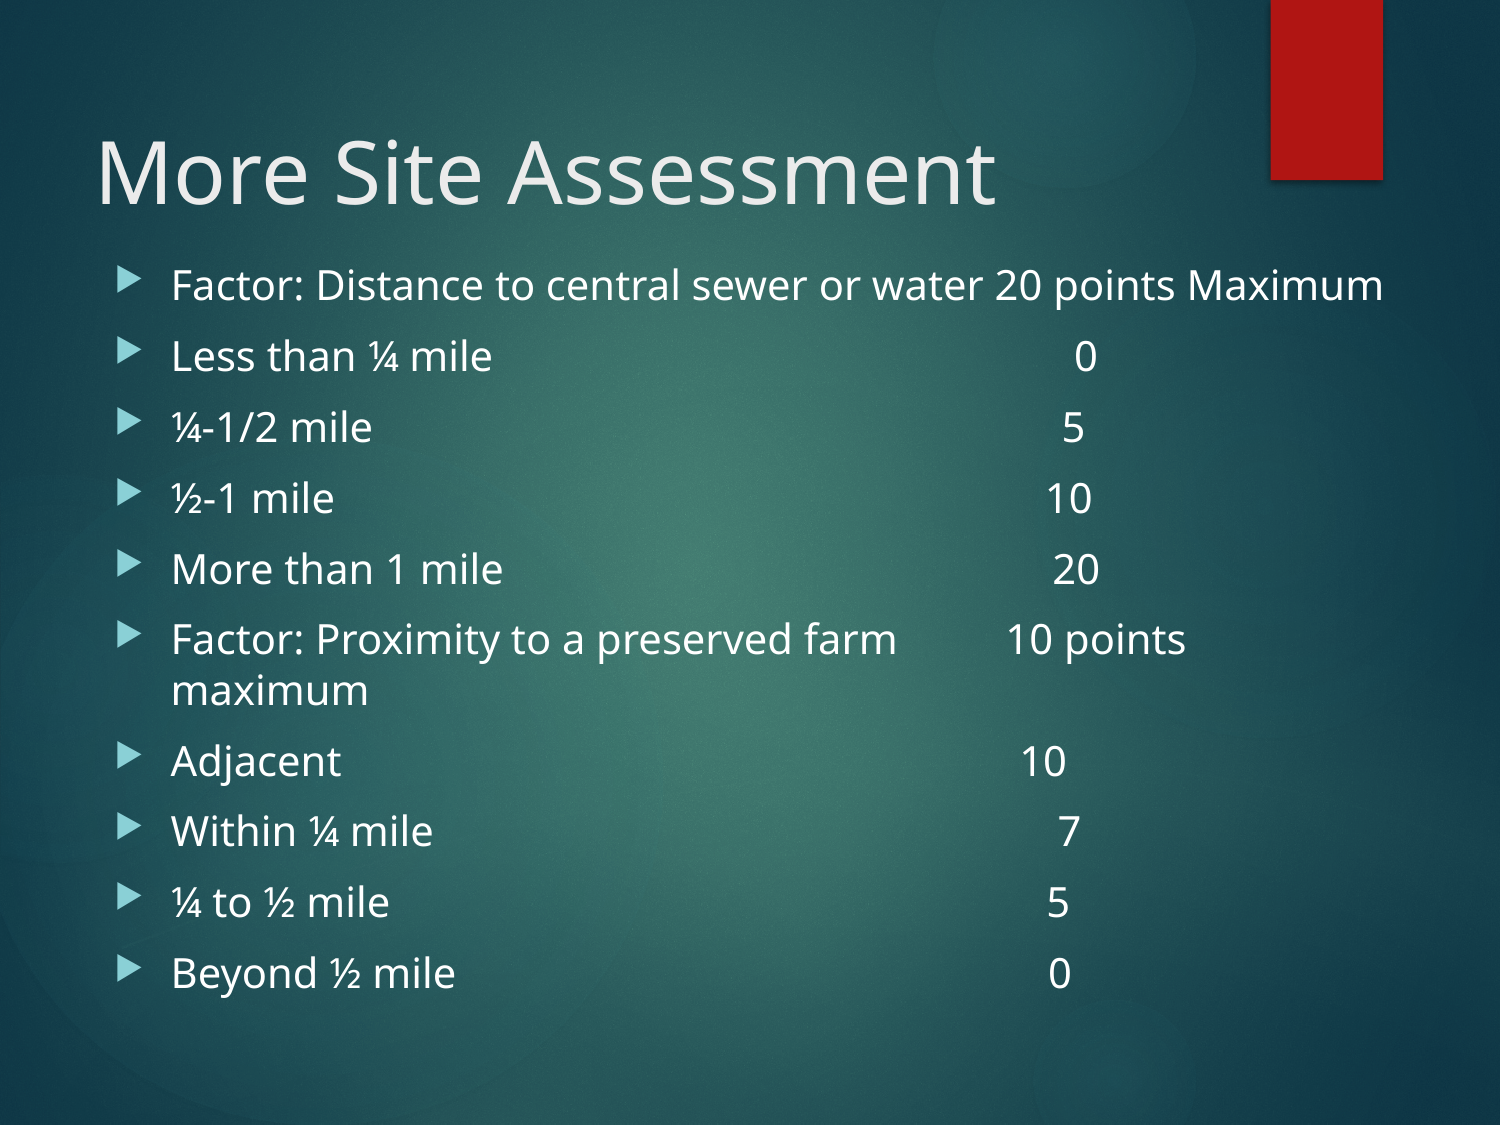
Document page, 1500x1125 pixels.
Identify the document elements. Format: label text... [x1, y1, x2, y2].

list Factor: Distance to central sewer or water 20 points Maximum Less than ¼ mile 0 ¼-1/2 mile 5 ½-1 mile 10 More than 1 mile 20 Factor: Proximity to a preserved farm 10 points maximum Adjacent 10 Within ¼ mile 7 ¼ to ½ mile 5 Beyond ½ mile 0 [99, 251, 1411, 1125]
title More Site Assessment [79, 109, 1237, 252]
